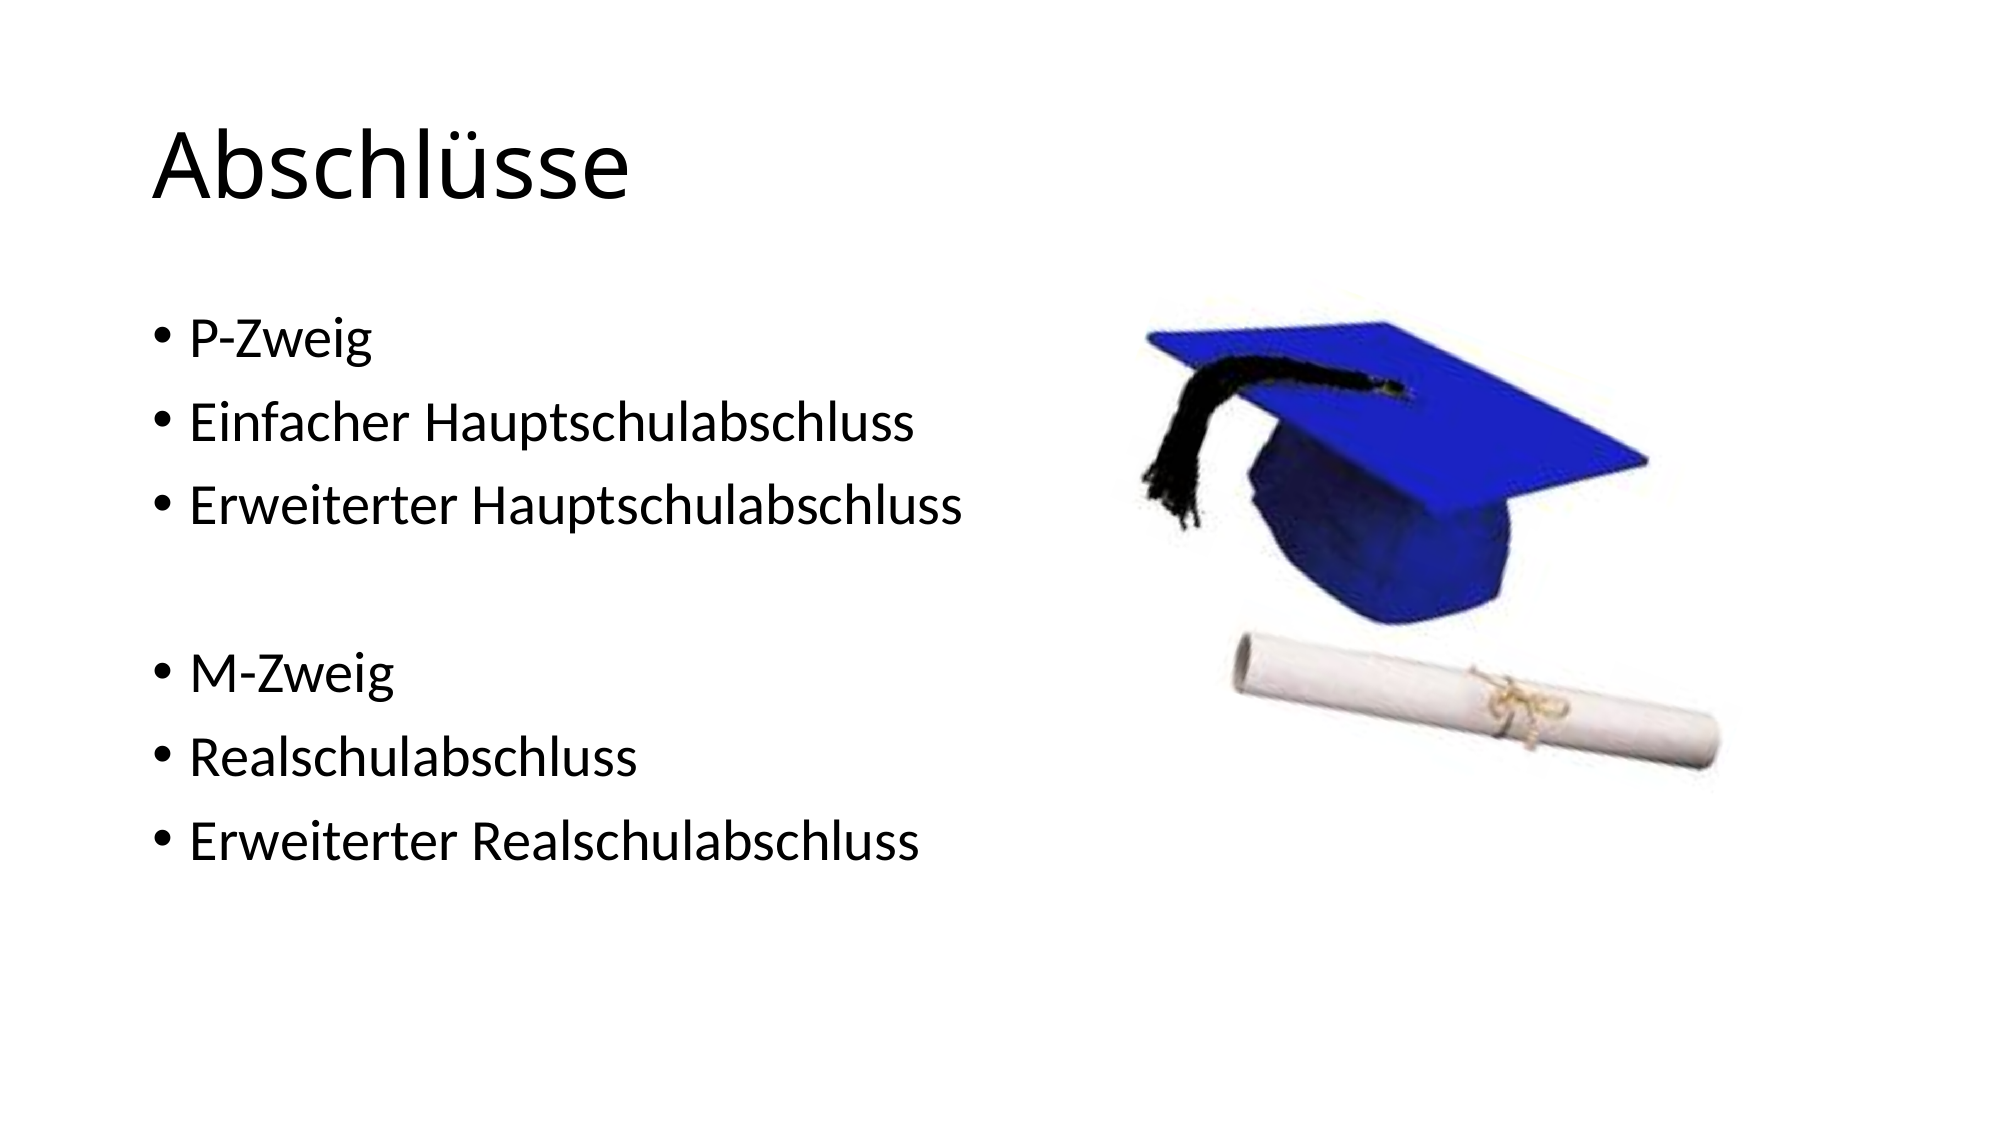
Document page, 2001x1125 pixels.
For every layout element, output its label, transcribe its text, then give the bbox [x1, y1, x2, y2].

picture [1040, 232, 1831, 860]
title Abschlüsse [137, 59, 1863, 278]
list P-Zweig Einfacher Hauptschulabschluss Erweiterter Hauptschulabschluss M-Zweig Realschulabschluss Erweiterter Realschulabschluss [137, 299, 1863, 1014]
